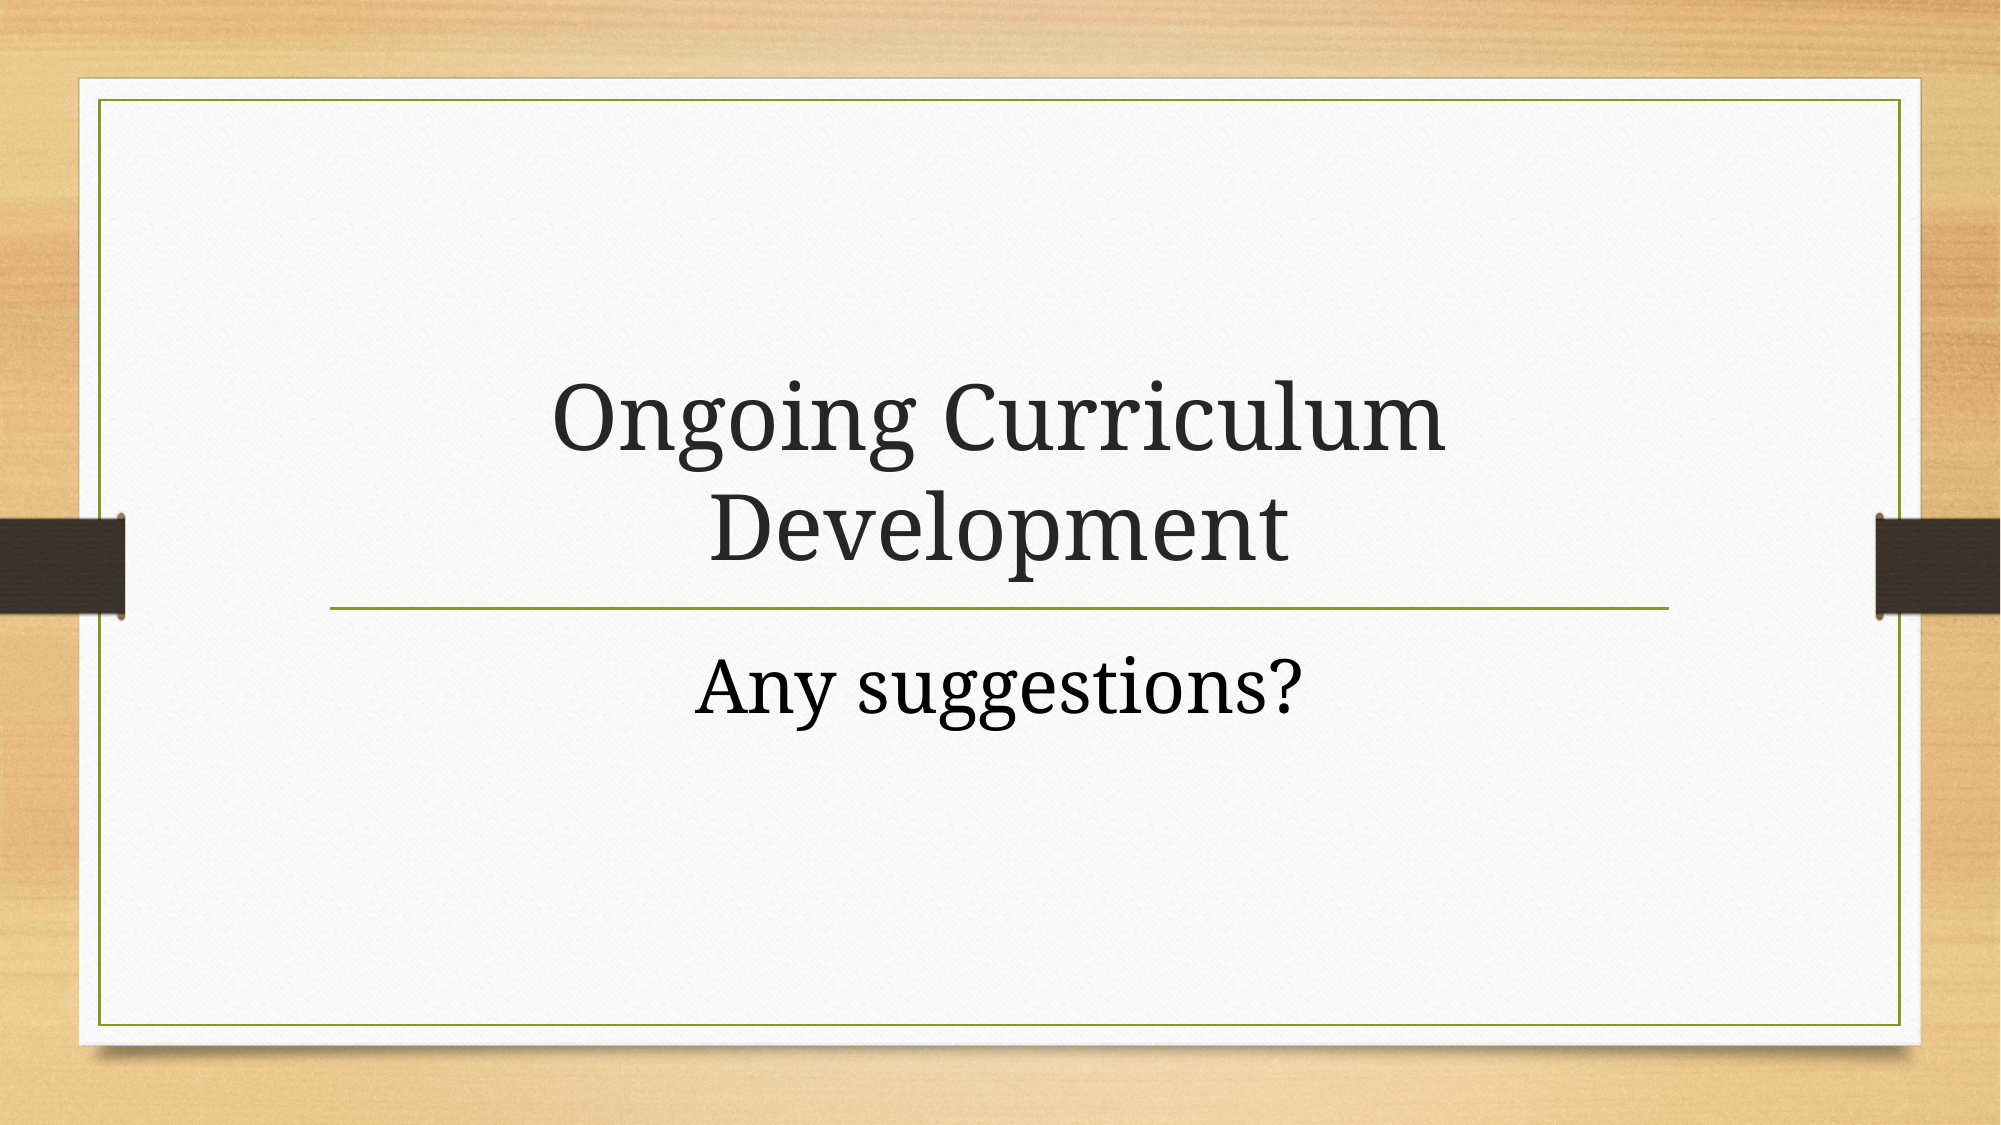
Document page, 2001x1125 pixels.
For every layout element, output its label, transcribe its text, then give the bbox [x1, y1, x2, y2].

picture [0, 0, 2001, 1125]
list Any suggestions? [330, 630, 1669, 788]
title Ongoing Curriculum Development [330, 287, 1669, 587]
